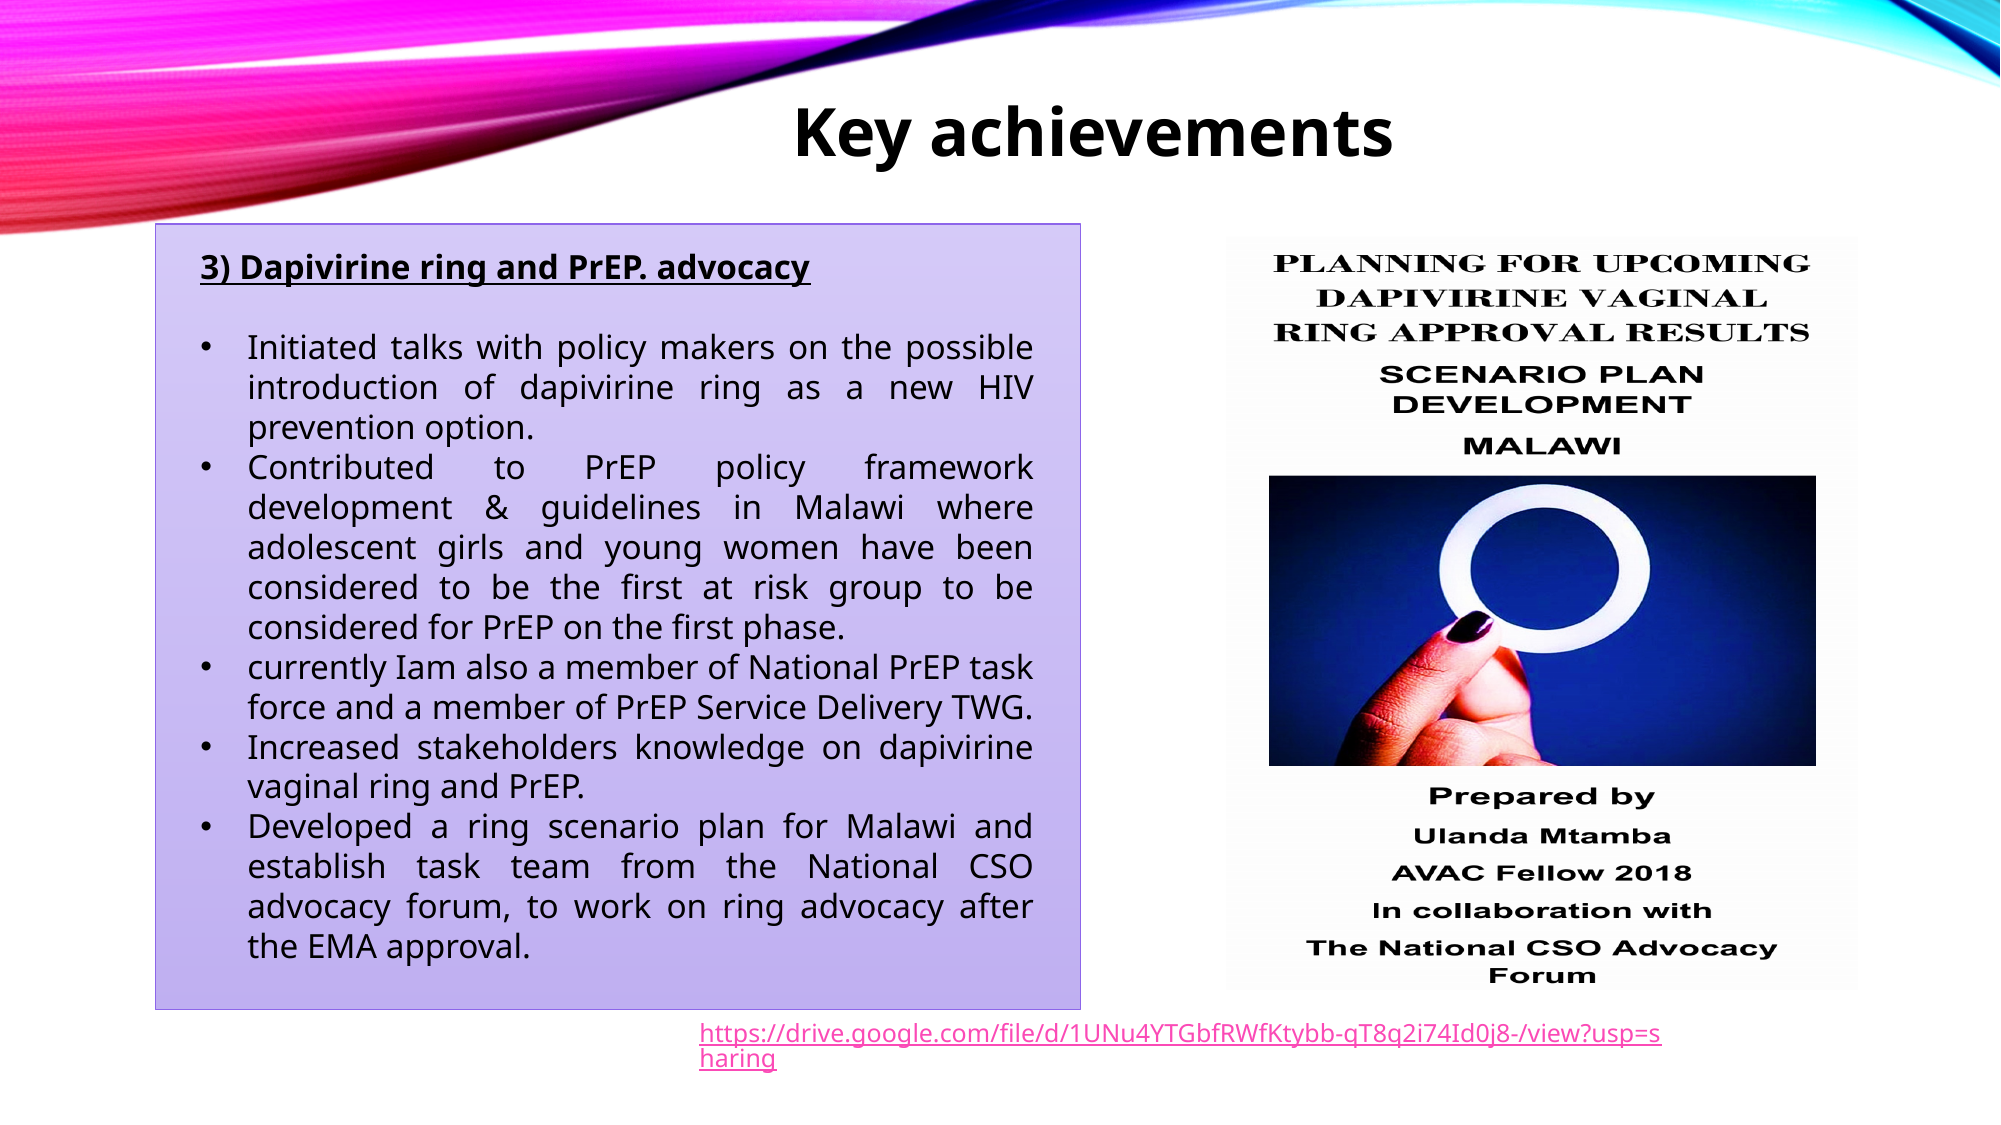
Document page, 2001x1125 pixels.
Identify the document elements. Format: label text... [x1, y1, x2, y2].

picture [1890, 0, 2000, 75]
text_box 3) Dapivirine ring and PrEP. advocacy Initiated talks with policy makers on the possible introduction of dapivirine ring as a new HIV prevention option. Contributed to PrEP policy framework development & guidelines in Malawi where adolescent girls and young women have been considered to be the first at risk group to be considered for PrEP on the first phase. currently Iam also a member of National PrEP task force and a member of PrEP Service Delivery TWG. Increased stakeholders knowledge on dapivirine vaginal ring and PrEP. Developed a ring scenario plan for Malawi and establish task team from the National CSO advocacy forum, to work on ring advocacy after the EMA approval. [155, 223, 1081, 1010]
text_box https://drive.google.com/file/d/1UNu4YTGbfRWfKtybb-qT8q2i74Id0j8-/view?usp=sharing [684, 1009, 1685, 1089]
text_box Key achievements [777, 82, 1426, 177]
picture [1910, 0, 2000, 45]
picture [0, 0, 2000, 990]
